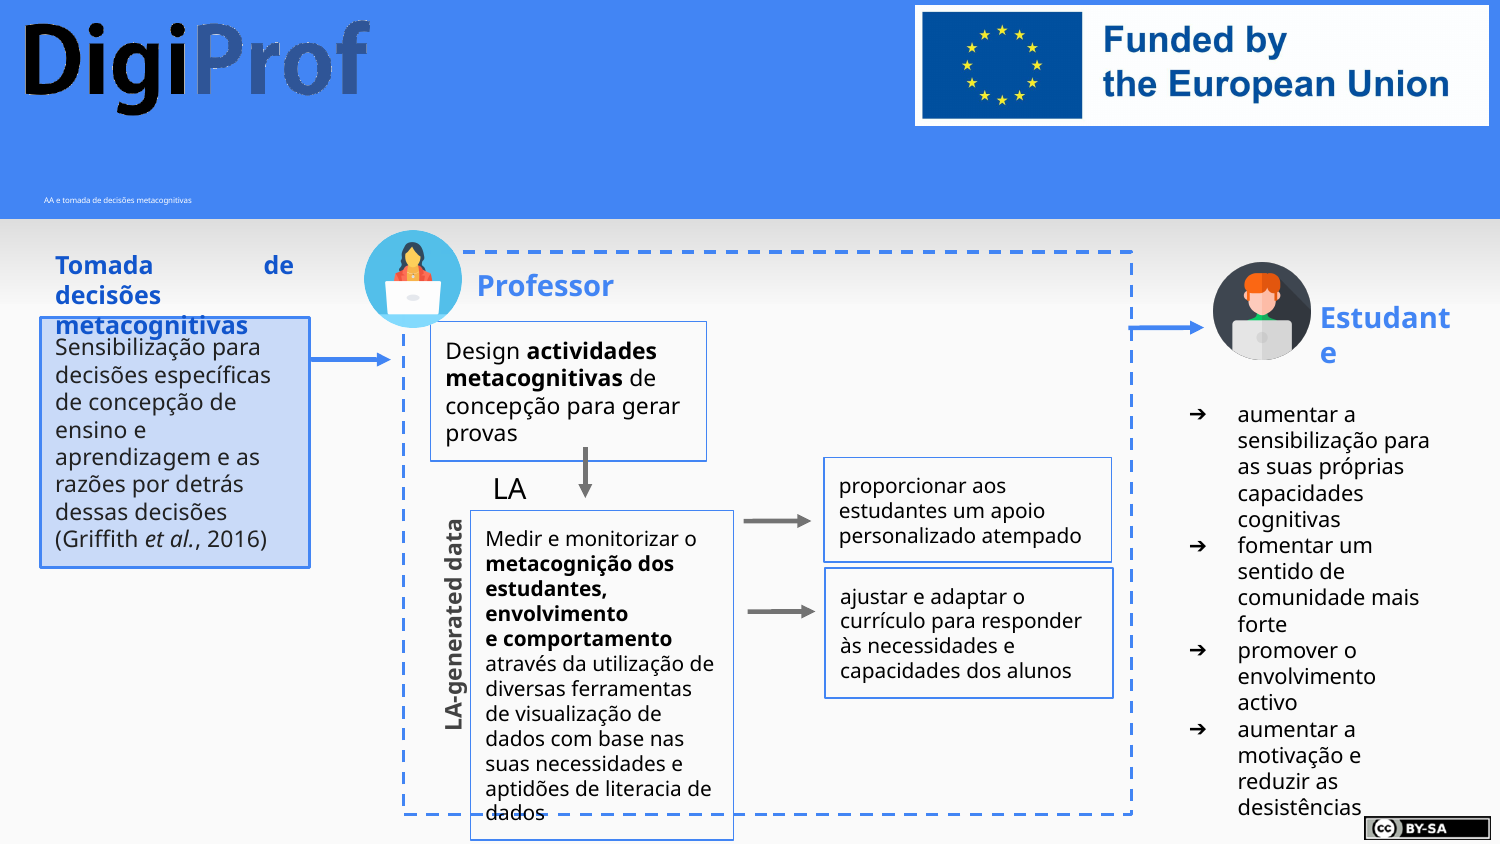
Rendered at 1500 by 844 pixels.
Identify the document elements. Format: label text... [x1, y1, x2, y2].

text_box [467, 251, 1132, 815]
title AA e tomada de decisões metacognitivas [29, 94, 1360, 220]
text_box proporcionar aos estudantes um apoio personalizado atempado [823, 457, 1112, 563]
text_box Tomada de decisões metacognitivas [40, 234, 310, 355]
text_box [403, 336, 477, 815]
picture [1363, 816, 1491, 840]
picture [364, 230, 462, 328]
picture [0, 0, 394, 132]
text_box Estudante [1304, 284, 1470, 385]
picture [915, 5, 1489, 126]
text_box LA [477, 455, 560, 521]
text_box Professor [467, 251, 645, 317]
text_box LA-generated data [419, 502, 482, 747]
text_box aumentar a sensibilização para as suas próprias capacidades cognitivas fomentar um sentido de comunidade mais forte promover o envolvimento activo aumentar a motivação e reduzir as desistências [1147, 385, 1454, 835]
text_box ajustar e adaptar o currículo para responder às necessidades e capacidades dos alunos [825, 568, 1113, 699]
picture [1212, 261, 1311, 360]
text_box Medir e monitorizar o metacognição dos estudantes, envolvimento e comportamento através da utilização de diversas ferramentas de visualização de dados com base nas suas necessidades e aptidões de literacia de dados [470, 510, 734, 841]
text_box Sensibilização para decisões específicas de concepção de ensino e aprendizagem e as razões por detrás dessas decisões (Griffith et al., 2016) [40, 355, 310, 568]
text_box Design actividades metacognitivas de concepção para gerar provas [430, 321, 707, 462]
